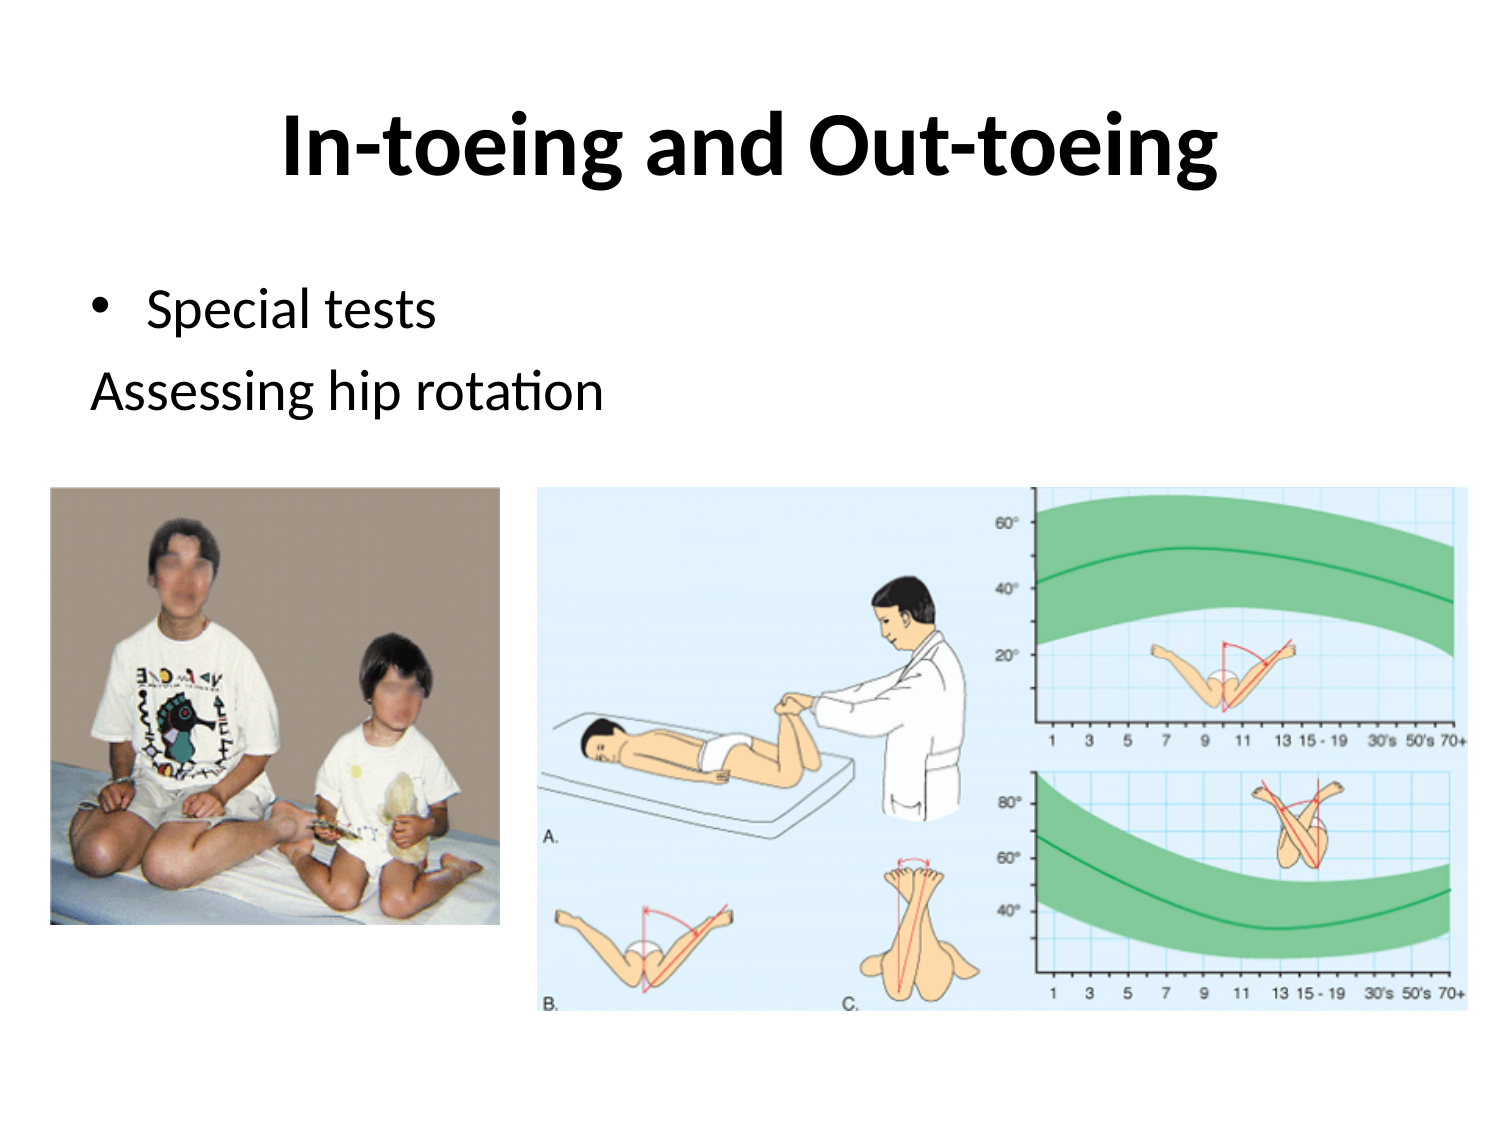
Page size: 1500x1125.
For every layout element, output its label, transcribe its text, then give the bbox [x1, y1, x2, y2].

list Special tests Assessing hip rotation [75, 262, 1400, 488]
title In-toeing and Out-toeing [75, 45, 1425, 233]
picture [537, 487, 1468, 1012]
picture [49, 487, 501, 926]
